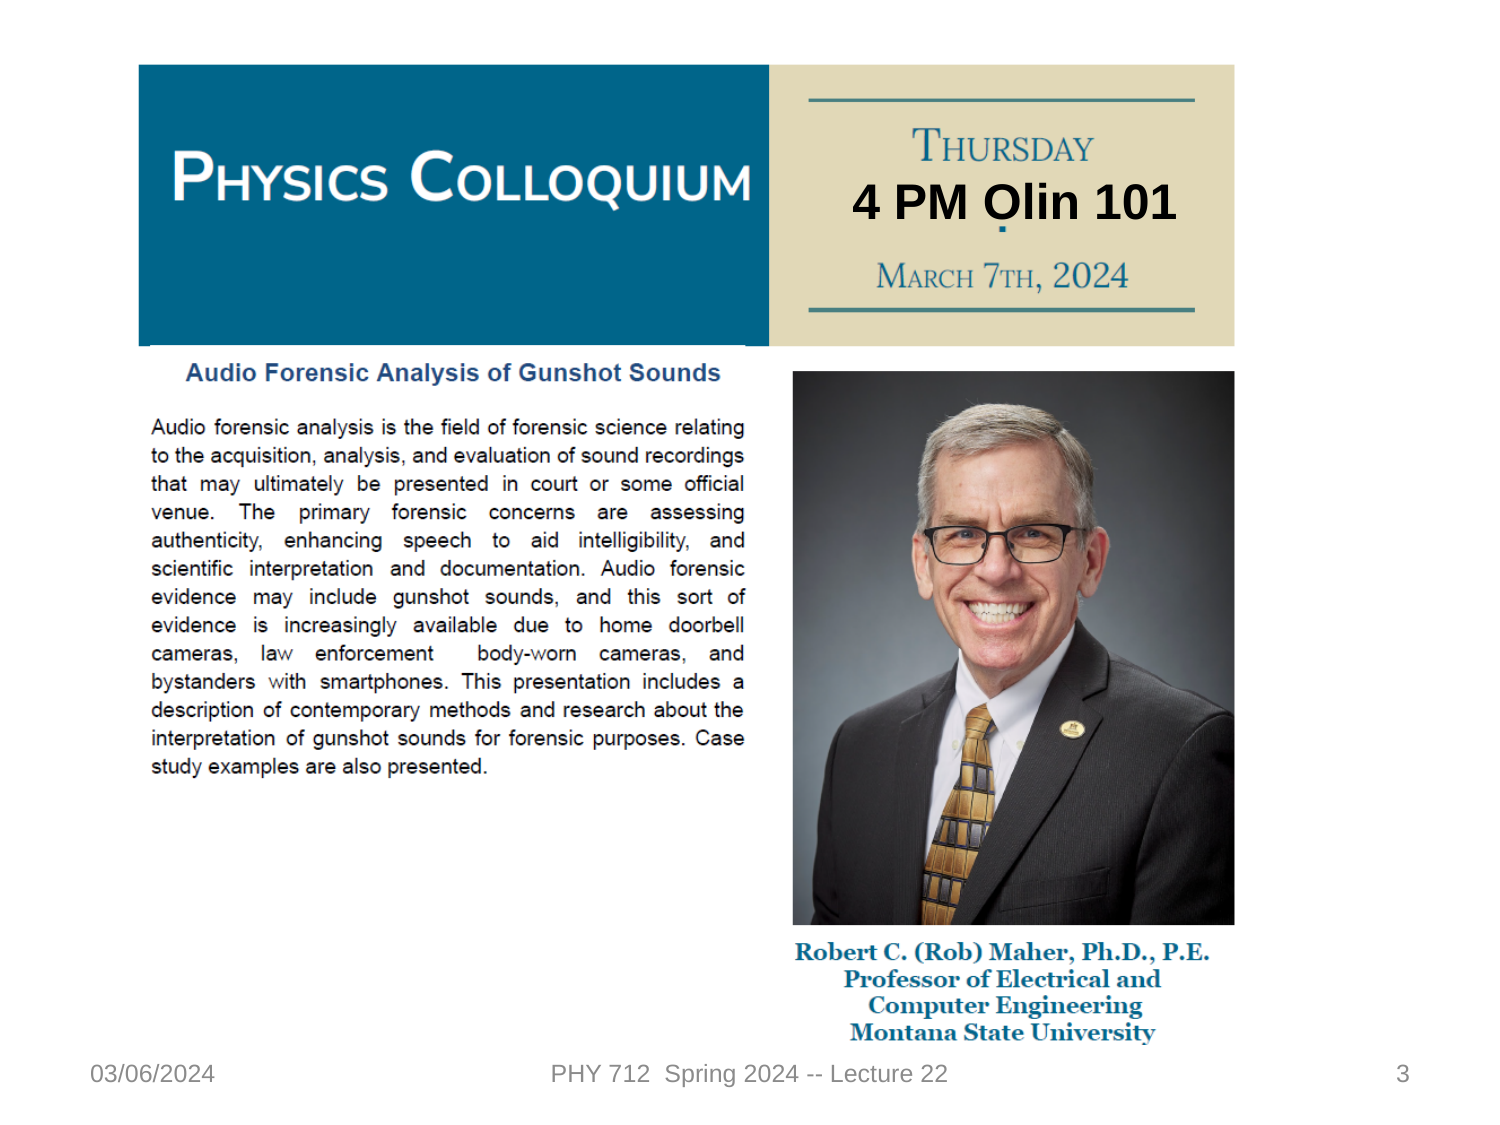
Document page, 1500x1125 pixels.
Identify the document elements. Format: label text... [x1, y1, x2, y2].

picture [122, 41, 1256, 1045]
slide_number 3 [1074, 1042, 1425, 1103]
footer PHY 712 Spring 2024 -- Lecture 22 [512, 1053, 988, 1103]
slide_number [75, 1042, 425, 1103]
